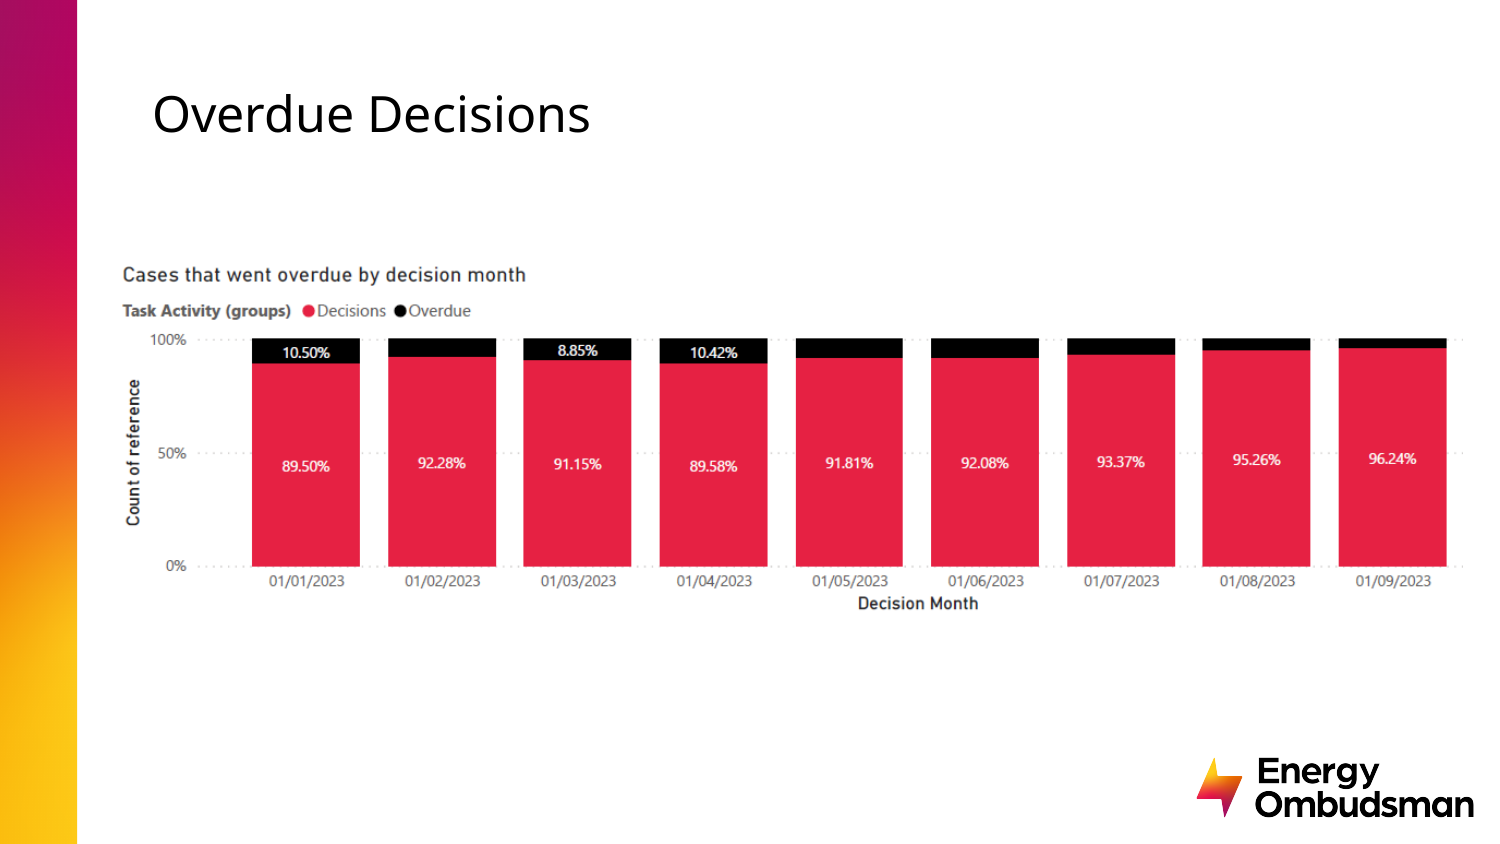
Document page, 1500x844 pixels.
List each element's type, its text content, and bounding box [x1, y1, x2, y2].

title Overdue Decisions [137, 12, 1391, 151]
picture [94, 251, 1463, 618]
picture [1170, 731, 1500, 844]
picture [0, 1, 78, 844]
